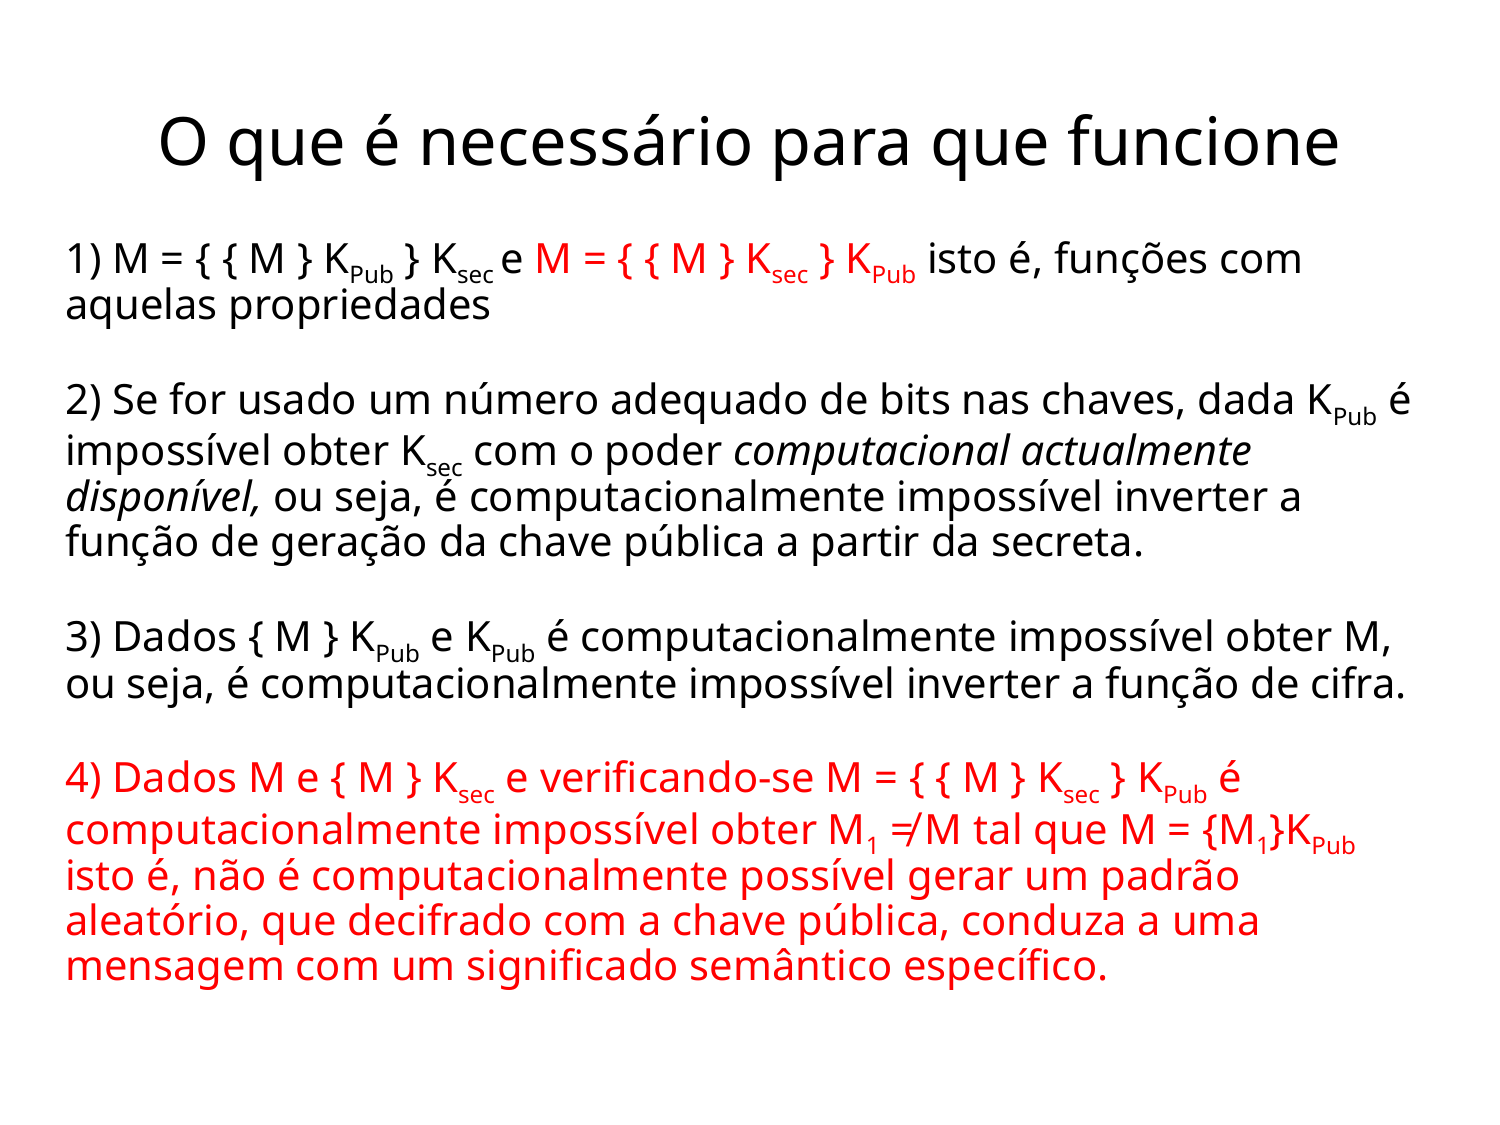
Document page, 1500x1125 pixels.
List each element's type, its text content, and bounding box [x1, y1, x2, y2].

text_box 1) M = { { M } KPub } Ksec e M = { { M } Ksec } KPub isto é, funções com aquelas propriedades 2) Se for usado um número adequado de bits nas chaves, dada KPub é impossível obter Ksec com o poder computacional actualmente disponível, ou seja, é computacionalmente impossível inverter a função de geração da chave pública a partir da secreta. 3) Dados { M } KPub e KPub é computacionalmente impossível obter M, ou seja, é computacionalmente impossível inverter a função de cifra. 4) Dados M e { M } Ksec e verificando-se M = { { M } Ksec } KPub é computacionalmente impossível obter M1 ≠ M tal que M = {M1}KPub isto é, não é computacionalmente possível gerar um padrão aleatório, que decifrado com a chave pública, conduza a uma mensagem com um significado semântico específico. [50, 224, 1438, 997]
title O que é necessário para que funcione [75, 45, 1425, 224]
